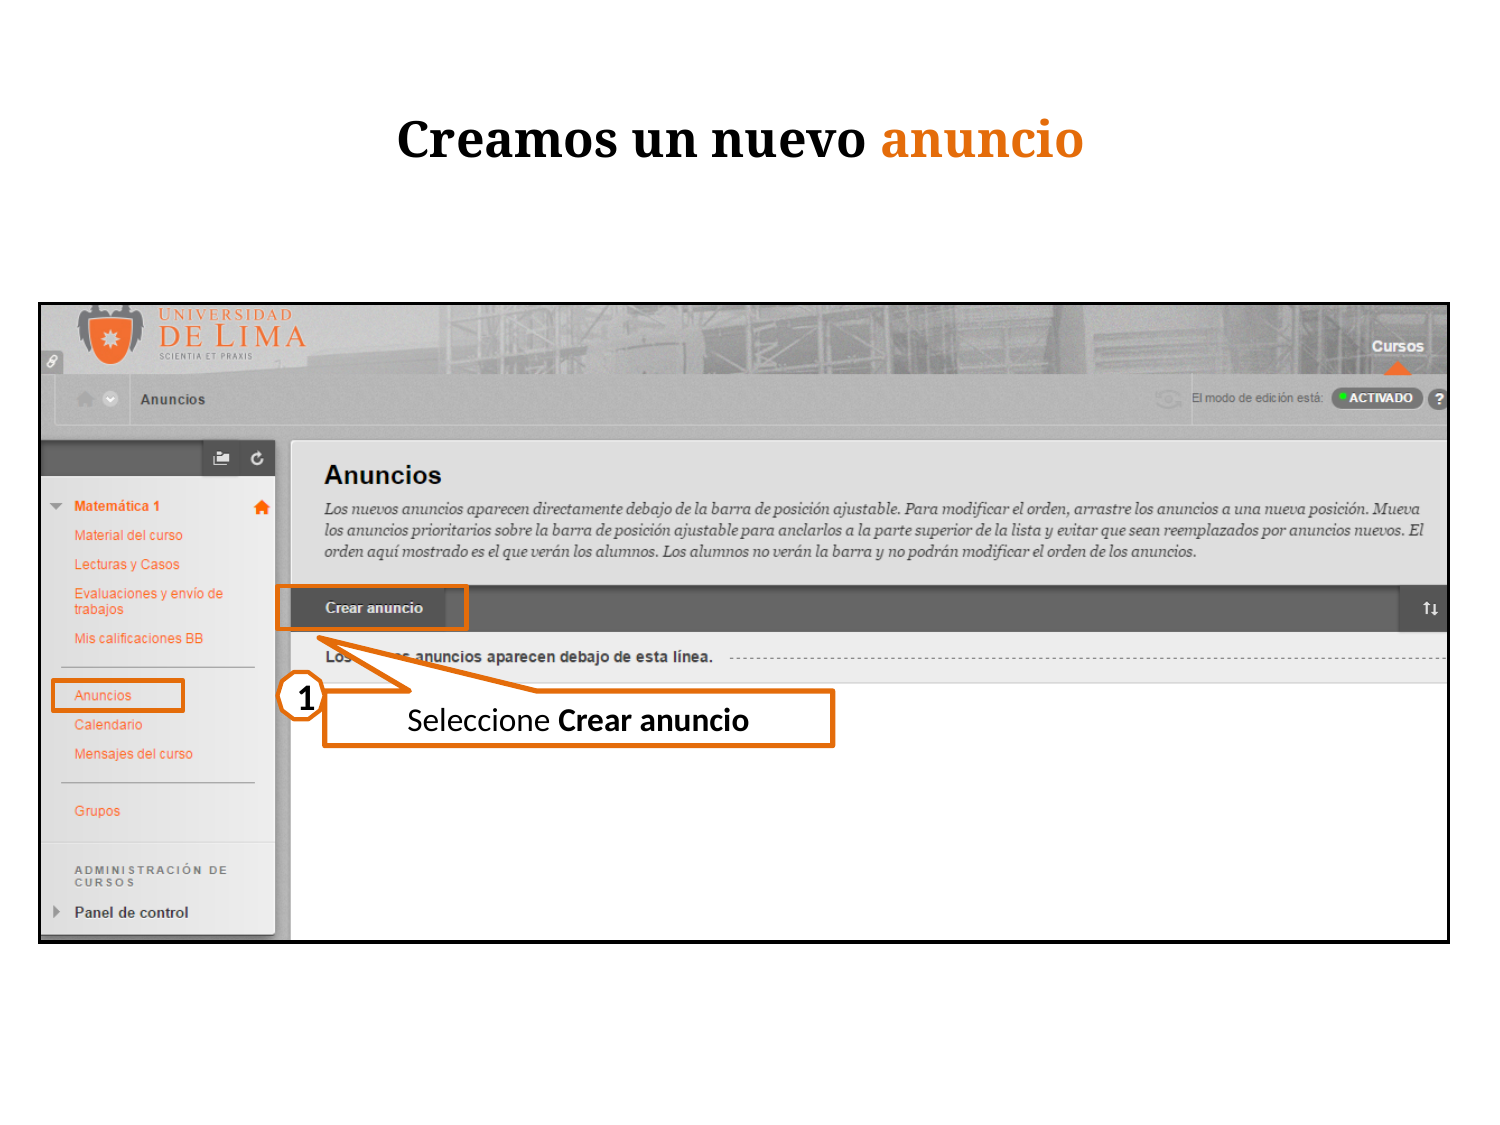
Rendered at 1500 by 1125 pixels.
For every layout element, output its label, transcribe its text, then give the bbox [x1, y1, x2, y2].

text_box Creamos un nuevo anuncio [358, 98, 1123, 177]
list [40, 304, 1448, 941]
